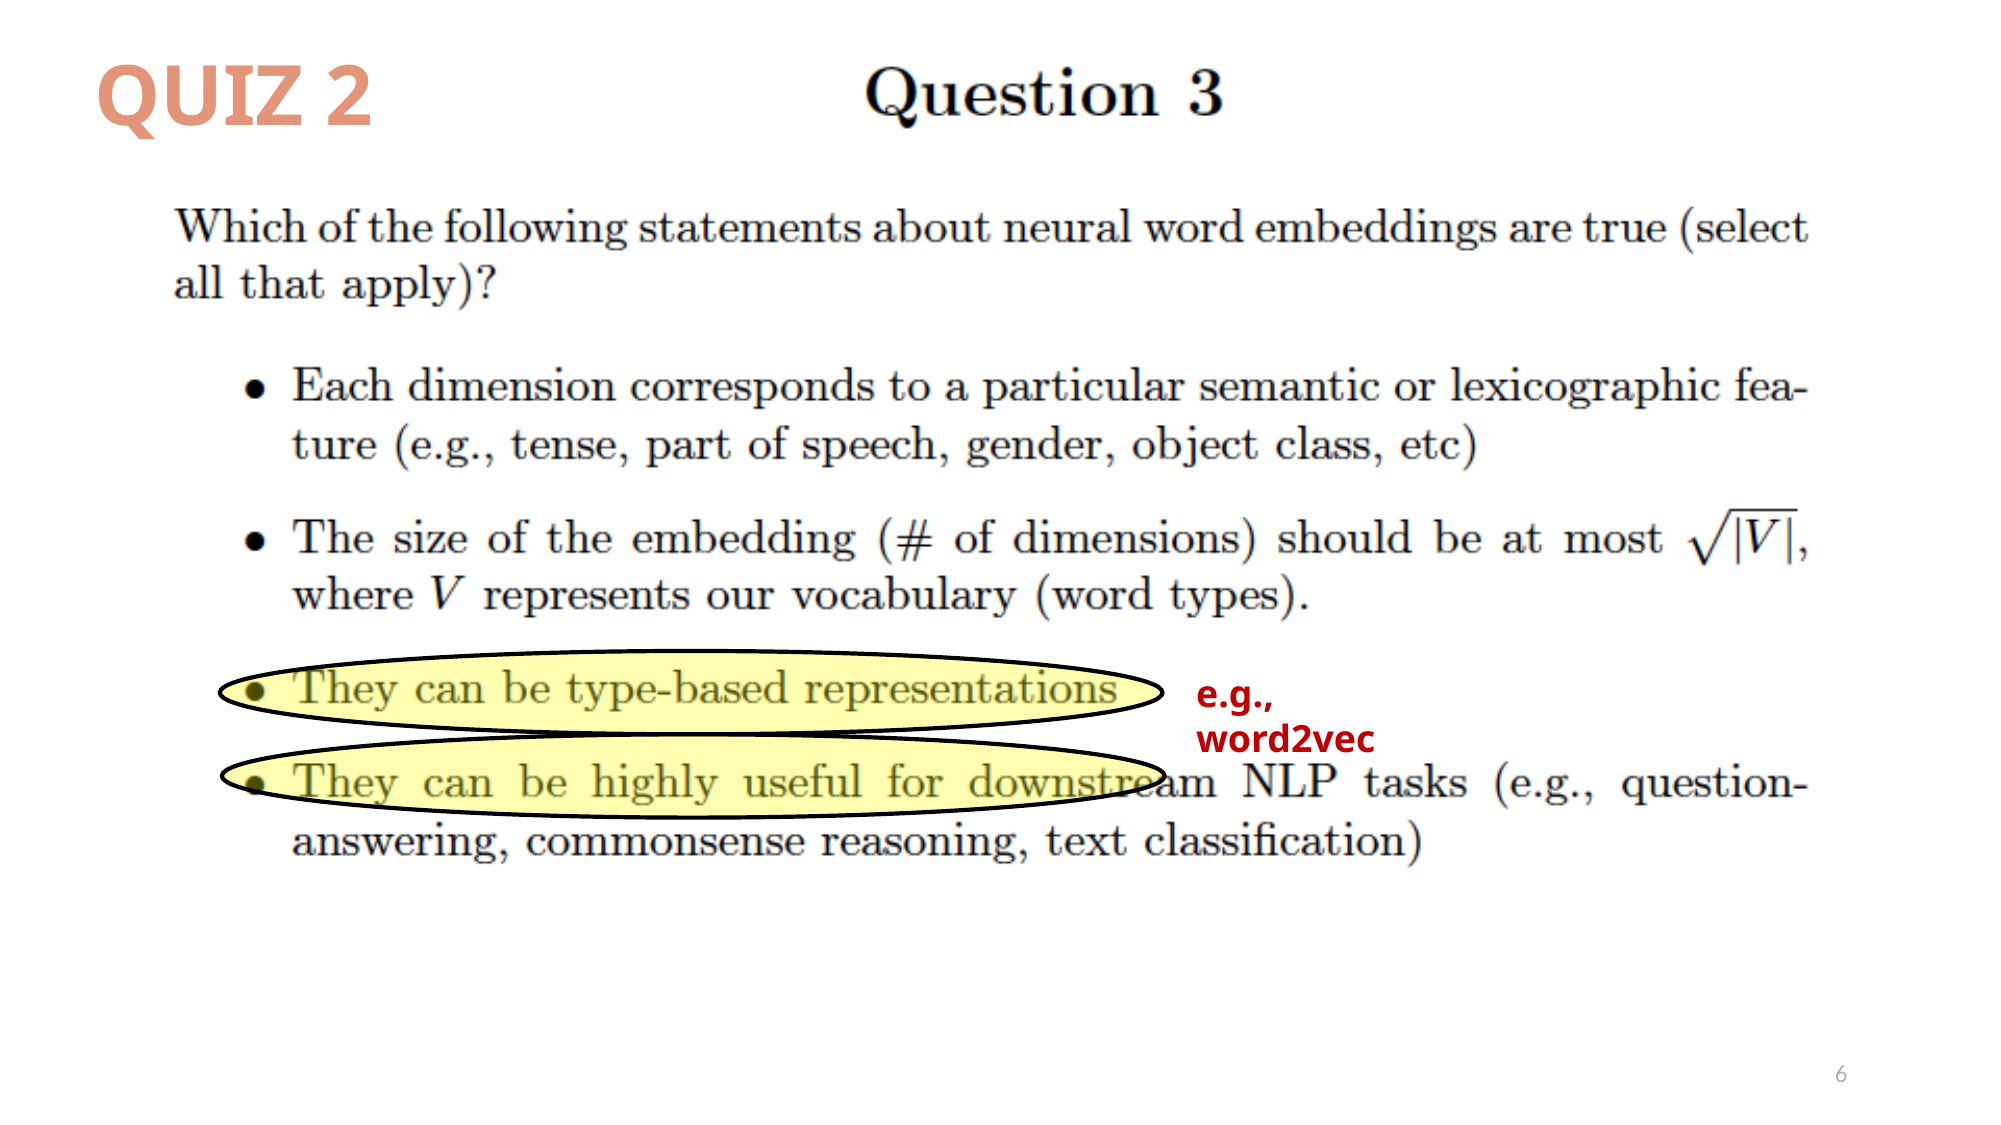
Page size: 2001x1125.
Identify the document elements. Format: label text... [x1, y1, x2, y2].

picture [840, 40, 1256, 152]
picture [154, 182, 1846, 885]
slide_number 6 [1412, 1042, 1863, 1103]
title QUIZ 2 [79, 45, 840, 147]
